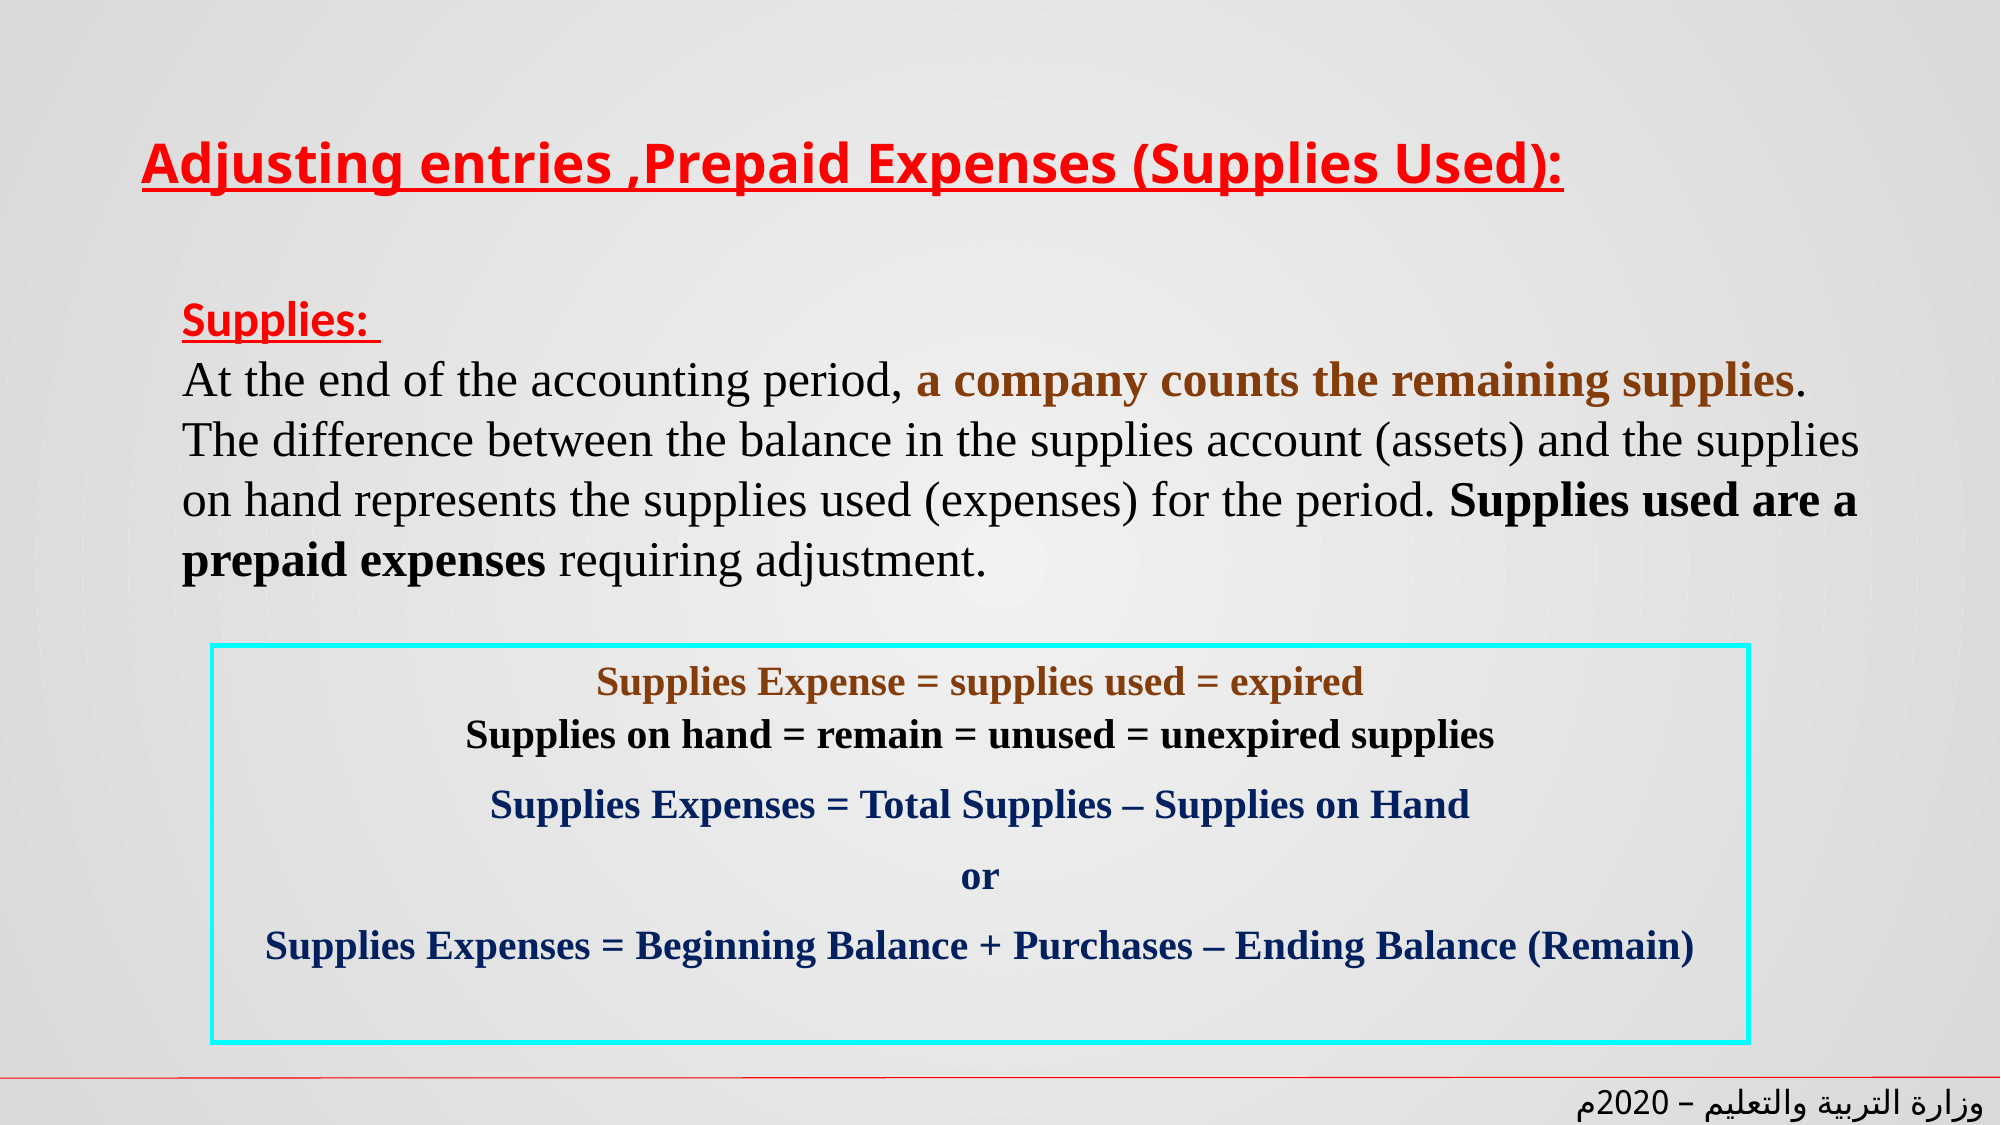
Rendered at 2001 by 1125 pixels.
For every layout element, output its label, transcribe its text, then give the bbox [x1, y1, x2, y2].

text_box وزارة التربية والتعليم – 2020م [499, 1073, 2000, 1077]
title Adjusting entries ,Prepaid Expenses (Supplies Used): [126, 99, 1597, 232]
text_box Supplies Expense = supplies used = expired Supplies on hand = remain = unused = unexpired supplies Supplies Expenses = Total Supplies – Supplies on Hand or Supplies Expenses = Beginning Balance + Purchases – Ending Balance (Remain) [212, 645, 1749, 1043]
text_box Supplies: At the end of the accounting period, a company counts the remaining supplies. The difference between the balance in the supplies account (assets) and the supplies on hand represents the supplies used (expenses) for the period. Supplies used are a prepaid expenses requiring adjustment. [167, 279, 1901, 595]
text_box وزارة التربية والتعليم – 2020م [499, 1079, 2000, 1125]
